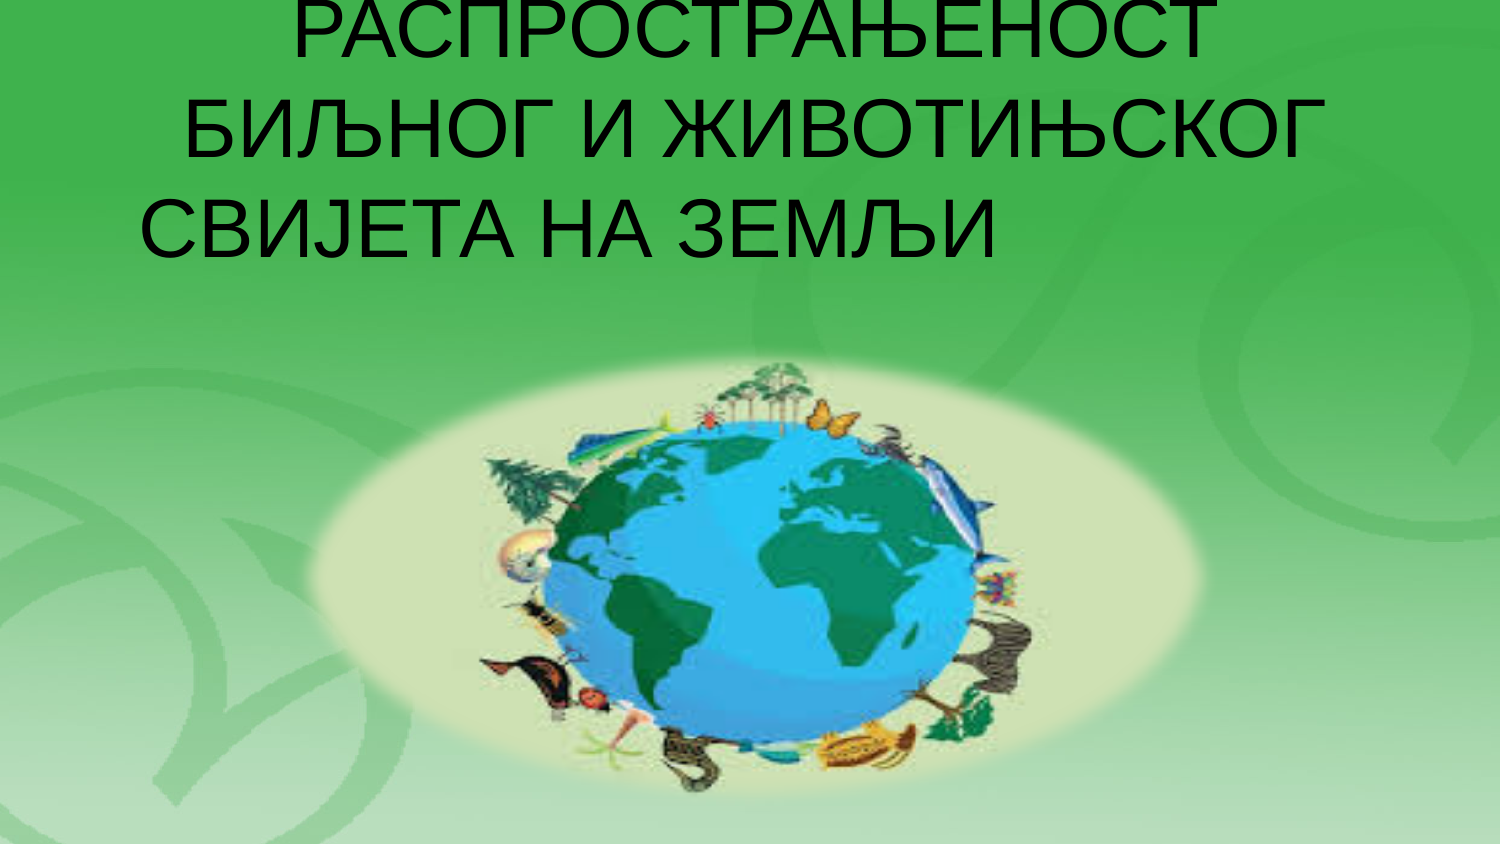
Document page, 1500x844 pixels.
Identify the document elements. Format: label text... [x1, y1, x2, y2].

title РАСПРОСТРАЊЕНОСТ БИЉНОГ И ЖИВОТИЊСКОГ СВИЈЕТА НА ЗЕМЉИ [117, 58, 1393, 289]
picture [0, 0, 1500, 844]
